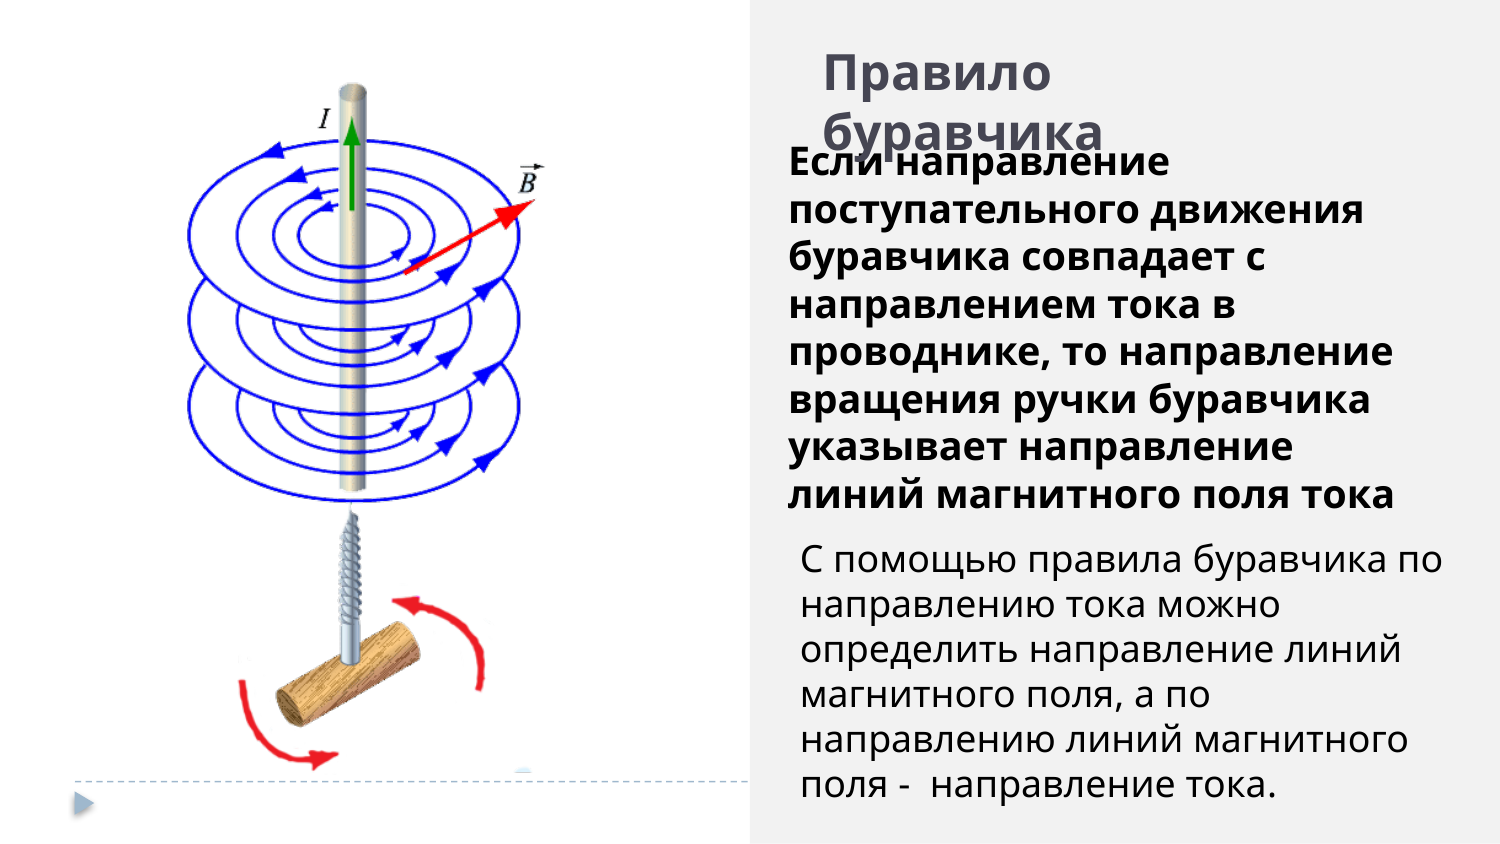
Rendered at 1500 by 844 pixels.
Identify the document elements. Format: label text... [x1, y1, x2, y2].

picture [159, 50, 566, 787]
text_box [748, 0, 1500, 844]
text_box Правило буравчика [807, 32, 1340, 168]
text_box С помощью правила буравчика по направлению тока можно определить направление линий магнитного поля, а по направлению линий магнитного поля - направление тока. [785, 527, 1477, 813]
text_box Если направление поступательного движения буравчика совпадает с направлением тока в проводнике, то направление вращения ручки буравчика указывает направление линий магнитного поля тока [773, 128, 1436, 524]
